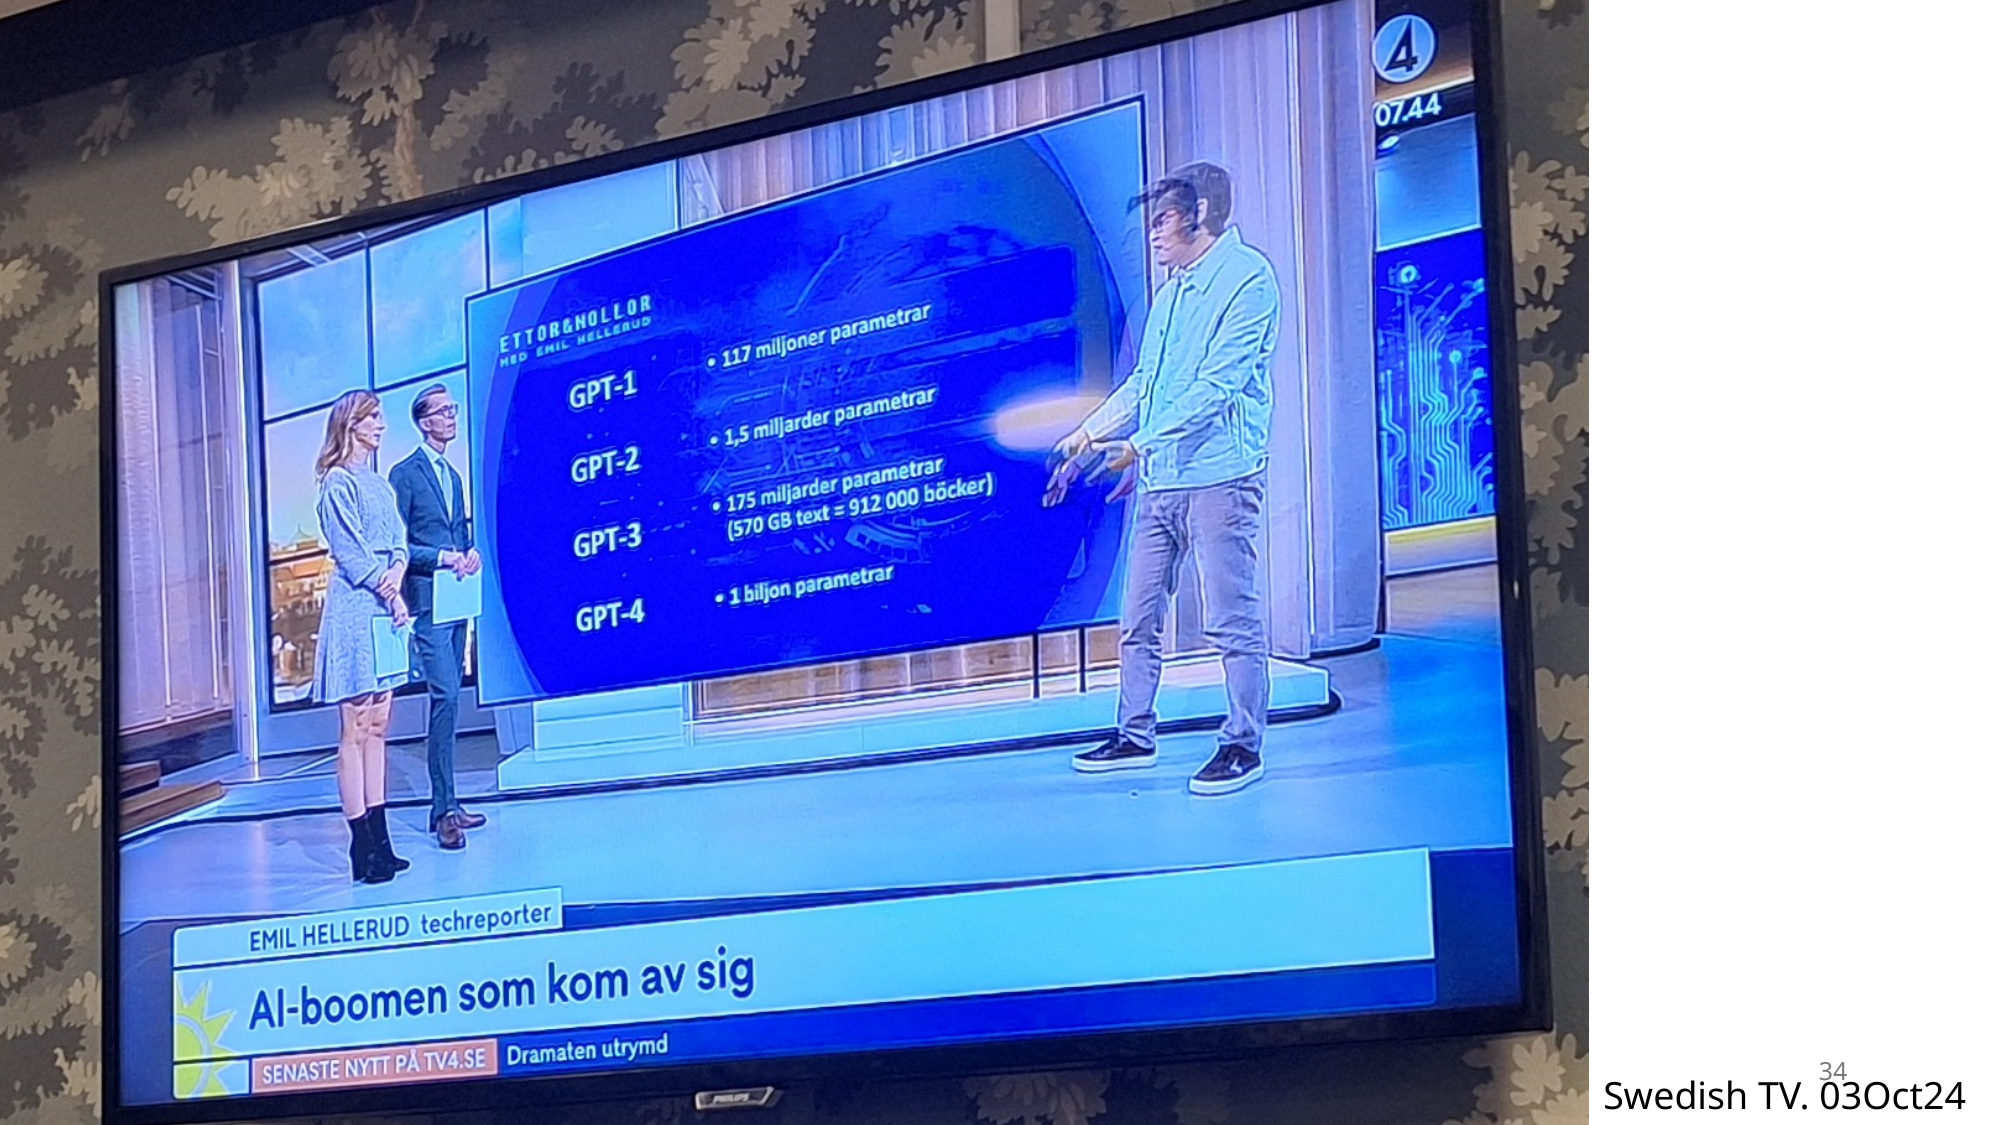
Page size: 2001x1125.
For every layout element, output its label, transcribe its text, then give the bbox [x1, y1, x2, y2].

slide_number 34 [1590, 1042, 1863, 1103]
picture [0, 0, 1590, 1125]
text_box Swedish TV. 03Oct24 [1590, 1064, 2000, 1125]
